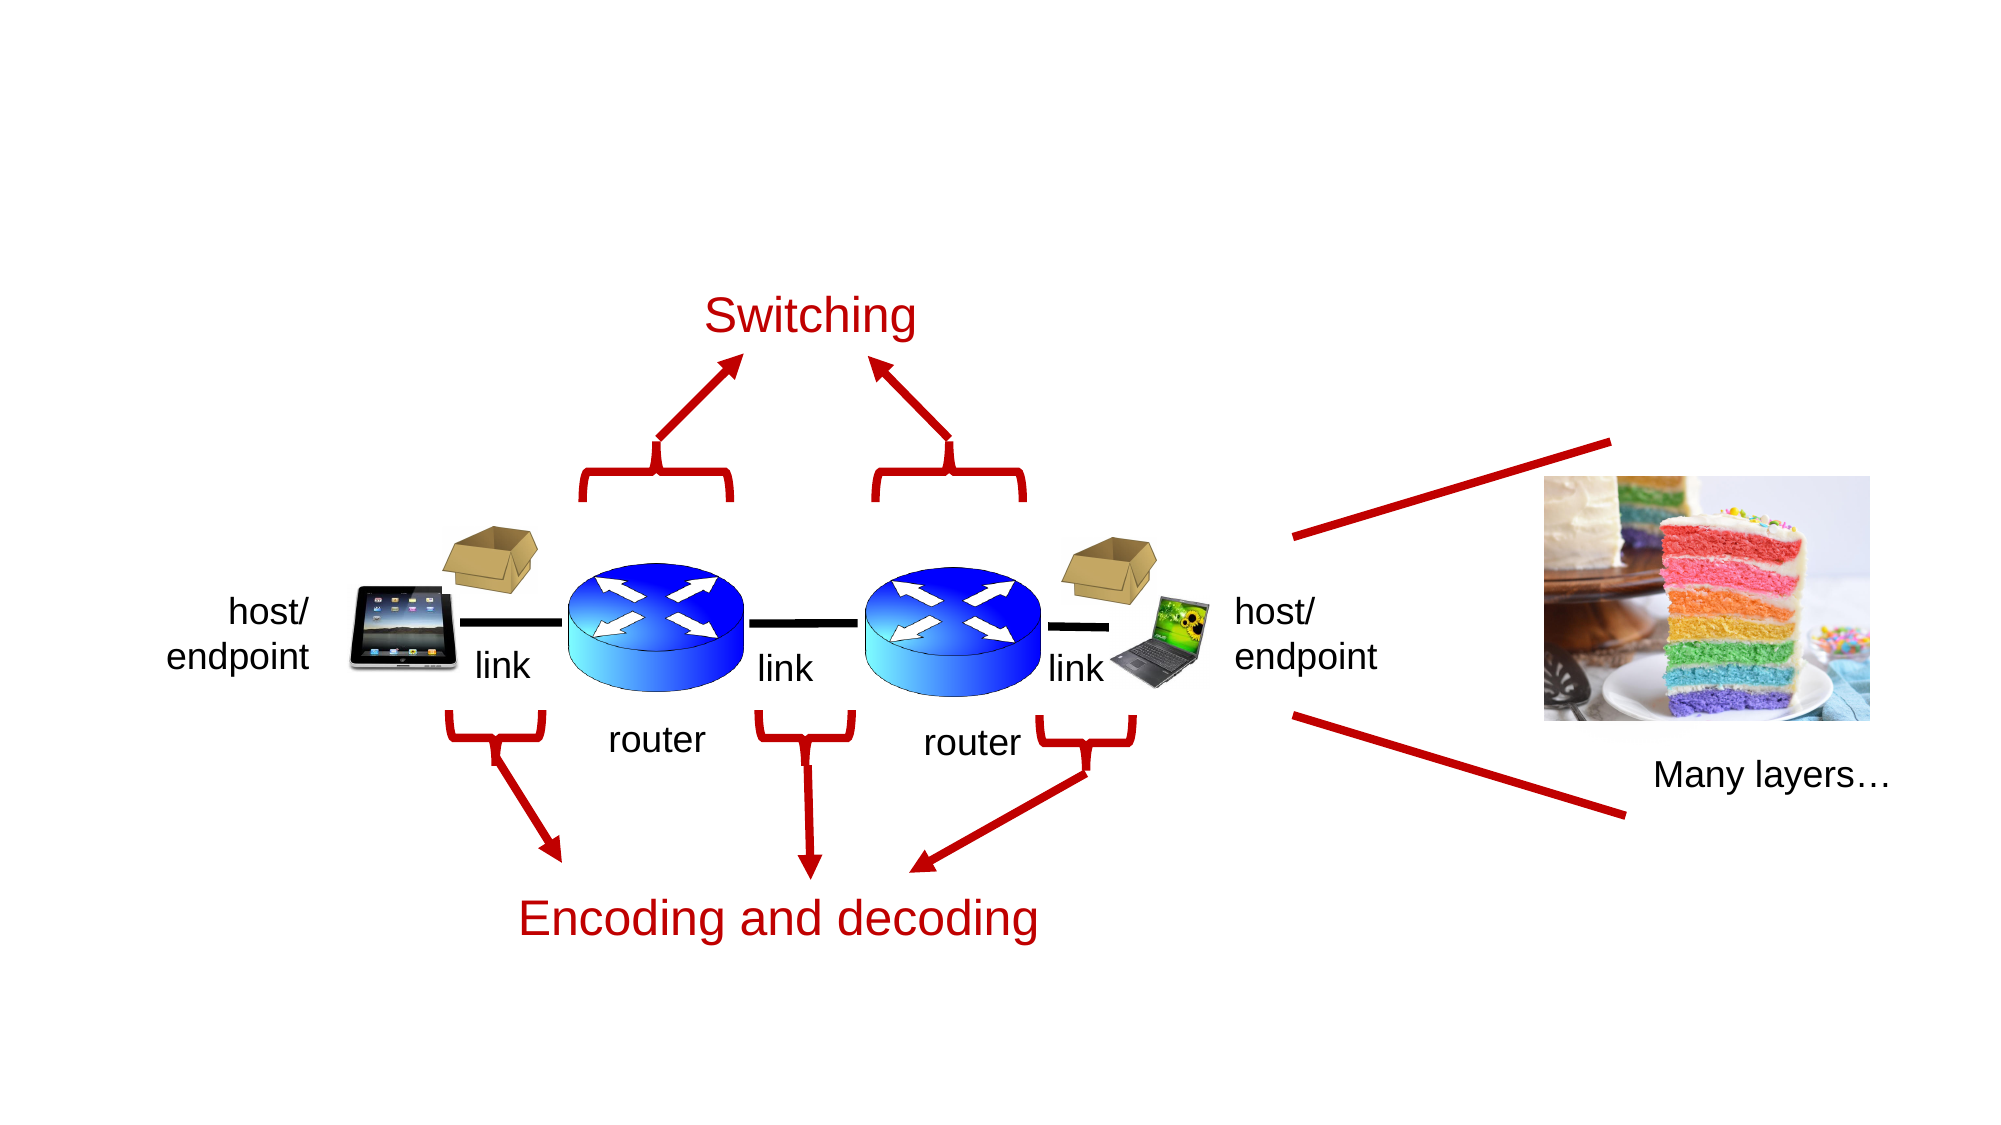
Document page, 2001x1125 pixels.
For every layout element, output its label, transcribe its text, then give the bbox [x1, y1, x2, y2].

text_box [909, 773, 1086, 873]
text_box [758, 710, 853, 765]
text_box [1292, 441, 1611, 538]
text_box Many layers… [1638, 742, 1920, 803]
text_box link [742, 636, 865, 696]
text_box [1038, 715, 1134, 771]
text_box [582, 441, 731, 503]
text_box Encoding and decoding [324, 877, 1234, 953]
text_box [867, 355, 950, 439]
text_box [807, 765, 811, 880]
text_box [658, 353, 744, 439]
text_box link [1041, 636, 1159, 696]
picture [347, 526, 538, 673]
text_box router [909, 710, 1060, 770]
text_box host/ endpoint [1219, 579, 1407, 685]
picture [1530, 460, 1870, 748]
picture [568, 563, 744, 692]
text_box host/ endpoint [137, 579, 325, 685]
text_box link [459, 634, 586, 694]
text_box [874, 441, 1024, 503]
picture [1061, 537, 1210, 690]
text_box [1292, 715, 1626, 816]
text_box router [593, 707, 744, 768]
picture [865, 567, 1041, 697]
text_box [495, 756, 562, 863]
text_box [448, 710, 543, 756]
text_box Switching [356, 274, 1266, 350]
